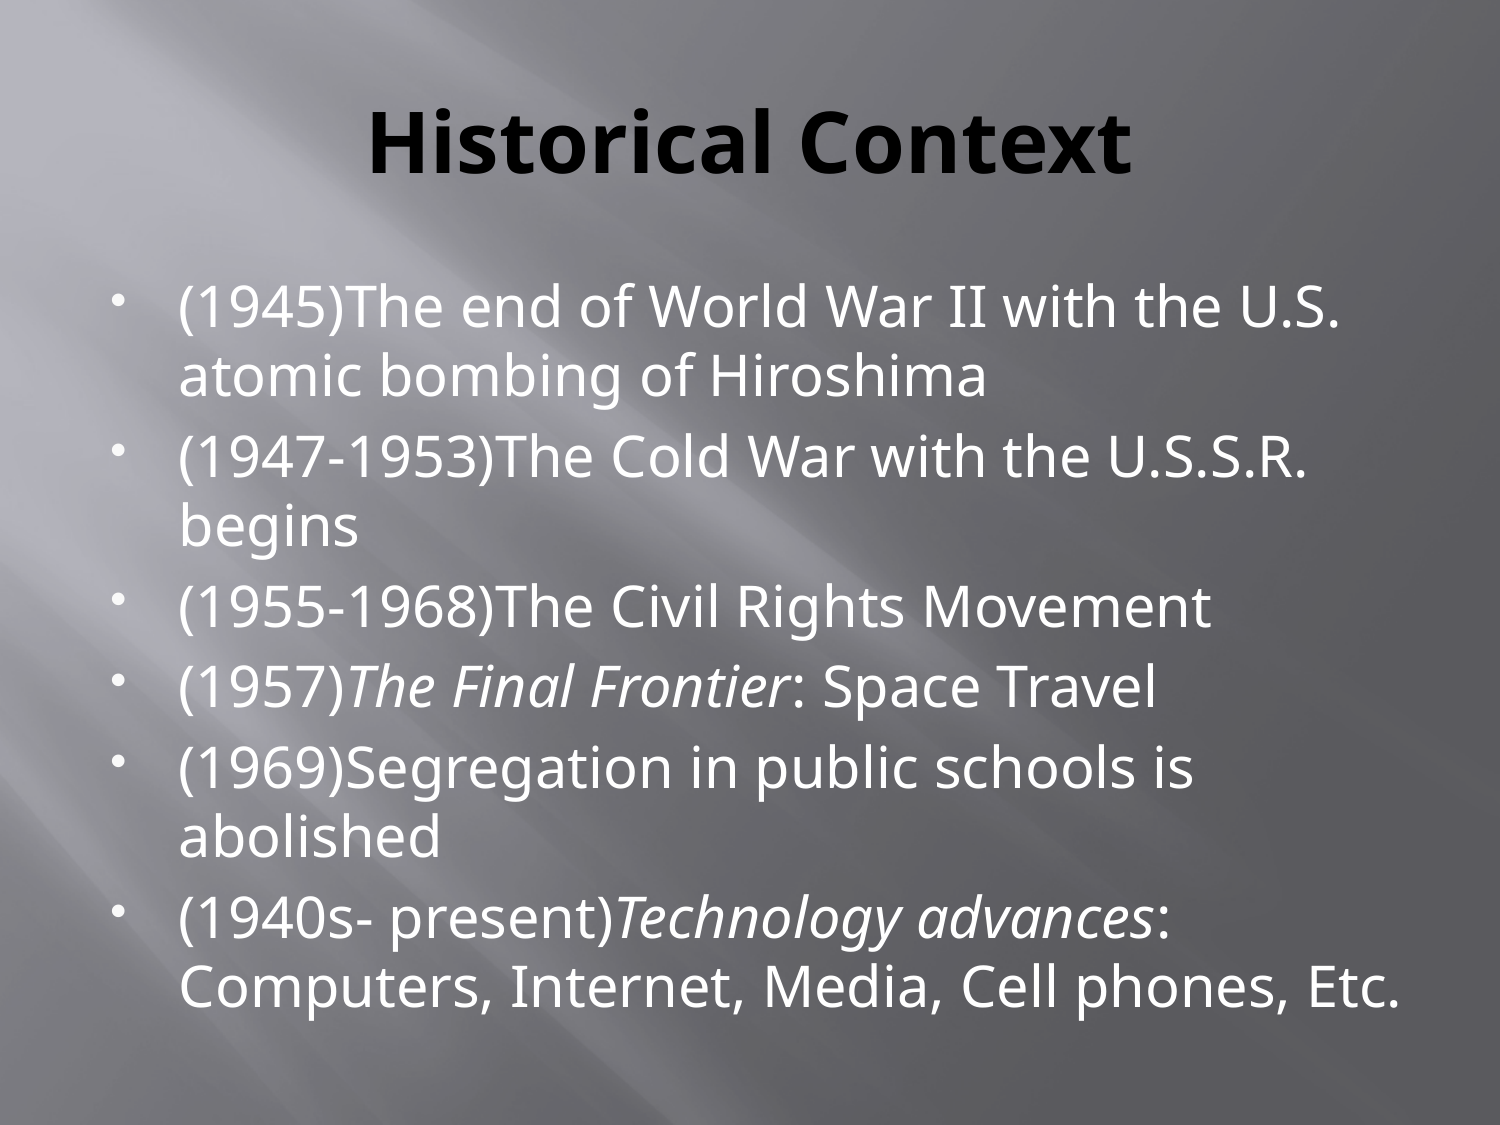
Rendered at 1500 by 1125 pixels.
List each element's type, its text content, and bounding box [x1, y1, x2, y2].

list (1945)The end of World War II with the U.S. atomic bombing of Hiroshima (1947-1953)The Cold War with the U.S.S.R. begins (1955-1968)The Civil Rights Movement (1957)The Final Frontier: Space Travel (1969)Segregation in public schools is abolished (1940s- present)Technology advances: Computers, Internet, Media, Cell phones, Etc. [75, 262, 1425, 1035]
title Historical Context [75, 45, 1425, 233]
